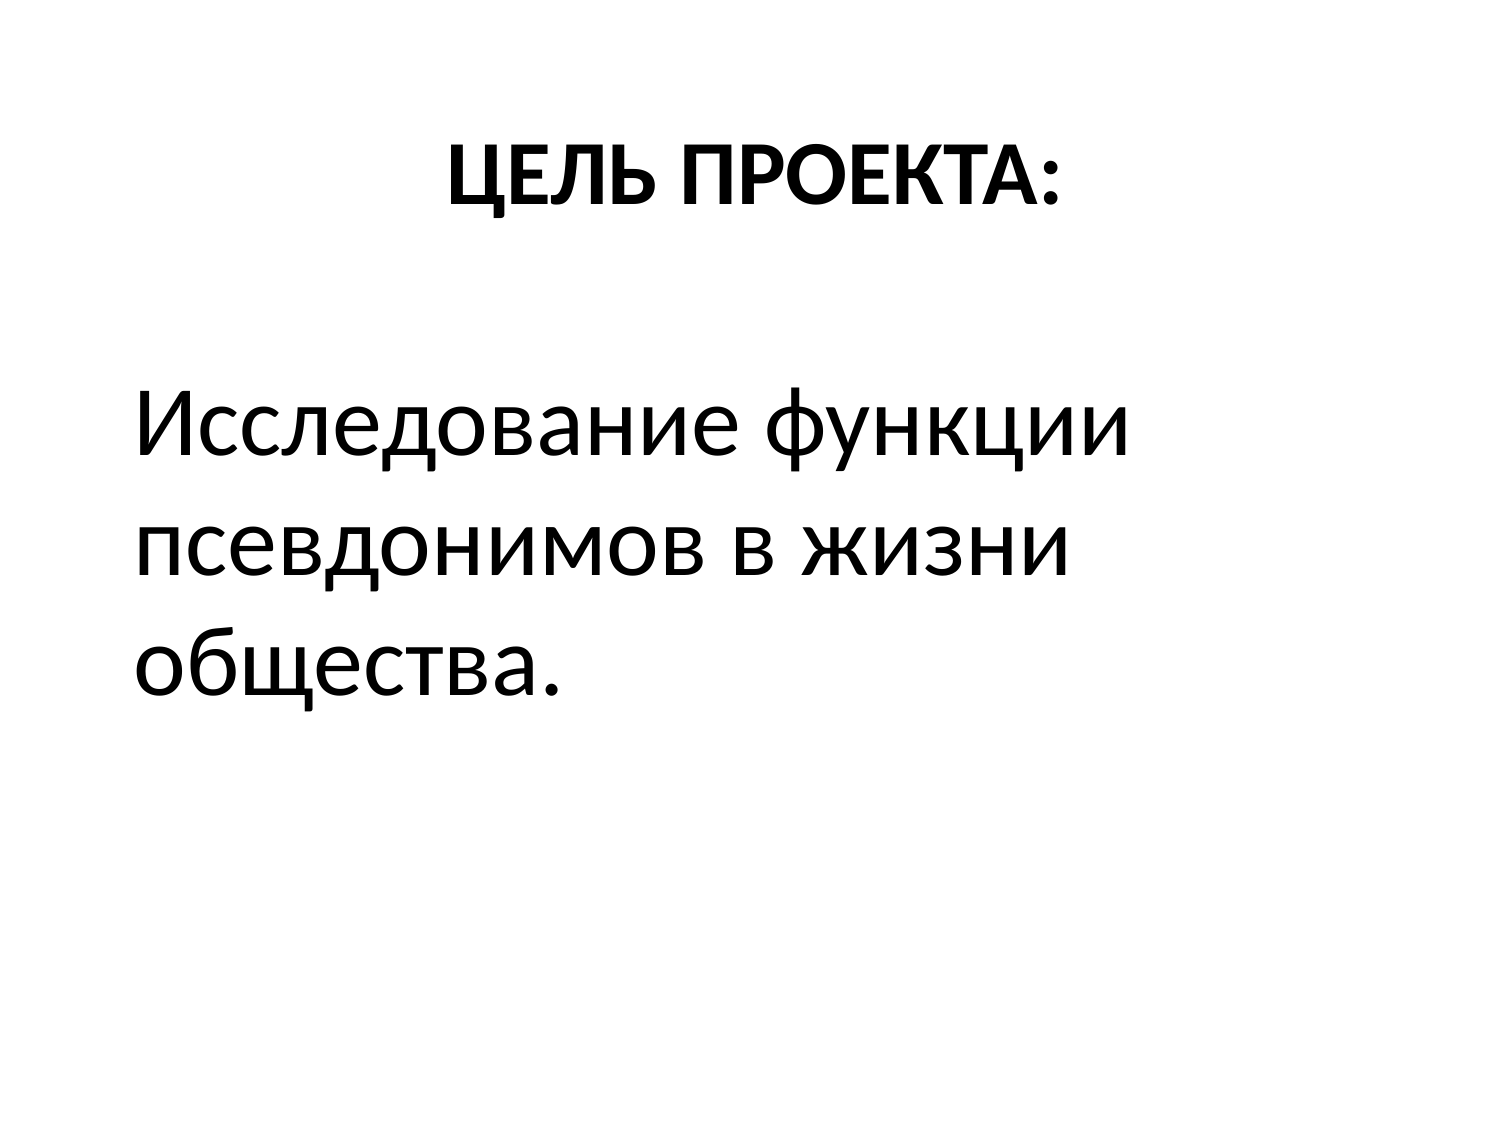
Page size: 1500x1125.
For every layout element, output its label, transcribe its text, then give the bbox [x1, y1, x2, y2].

list Исследование функции псевдонимов в жизни общества. [118, 476, 1394, 723]
title Цель проекта: [117, 105, 1394, 258]
